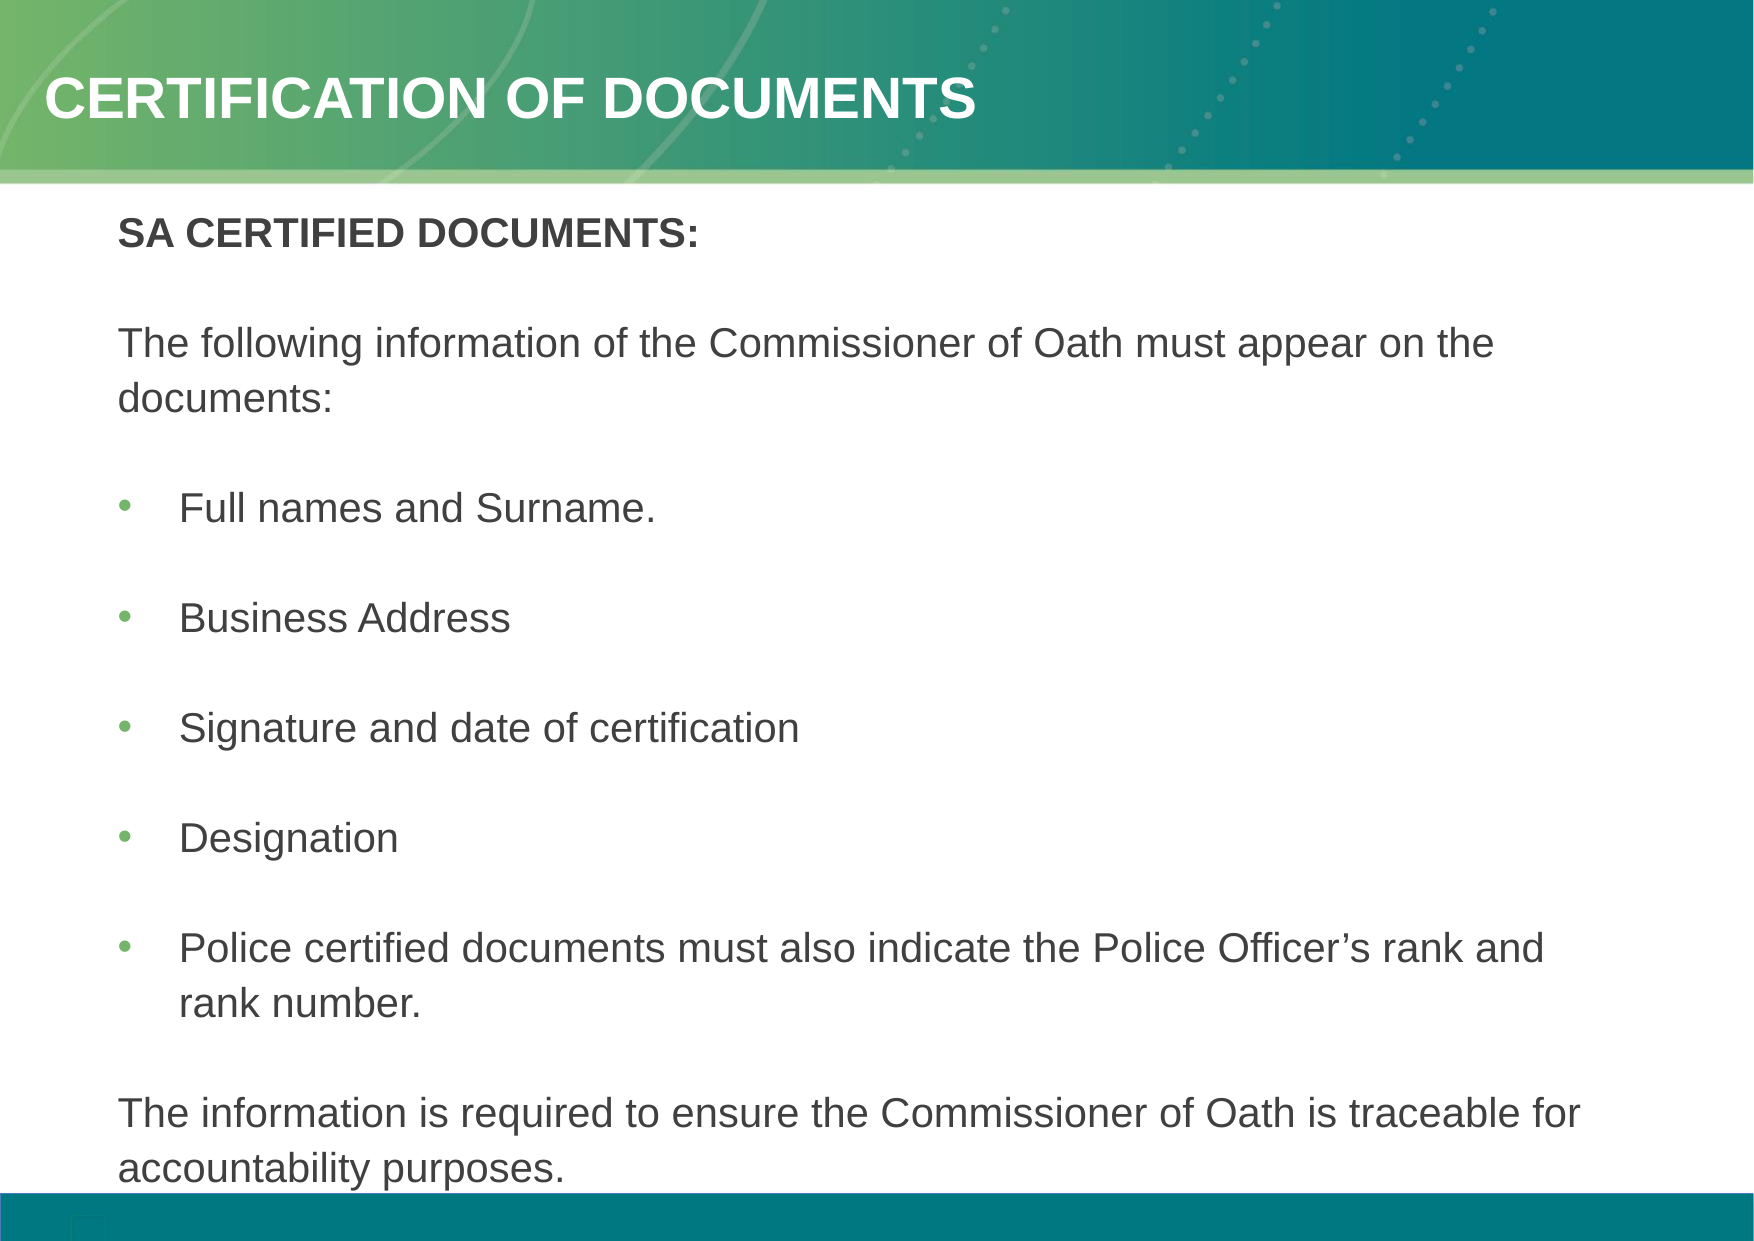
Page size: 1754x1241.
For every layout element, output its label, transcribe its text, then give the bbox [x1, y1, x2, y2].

title Certification of documents [27, 32, 1433, 159]
list SA CERTIFIED DOCUMENTS: The following information of the Commissioner of Oath must appear on the documents: Full names and Surname. Business Address Signature and date of certification Designation Police certified documents must also indicate the Police Officer’s rank and rank number. The information is required to ensure the Commissioner of Oath is traceable for accountability purposes. [101, 197, 1655, 1241]
picture [0, 0, 1754, 1241]
